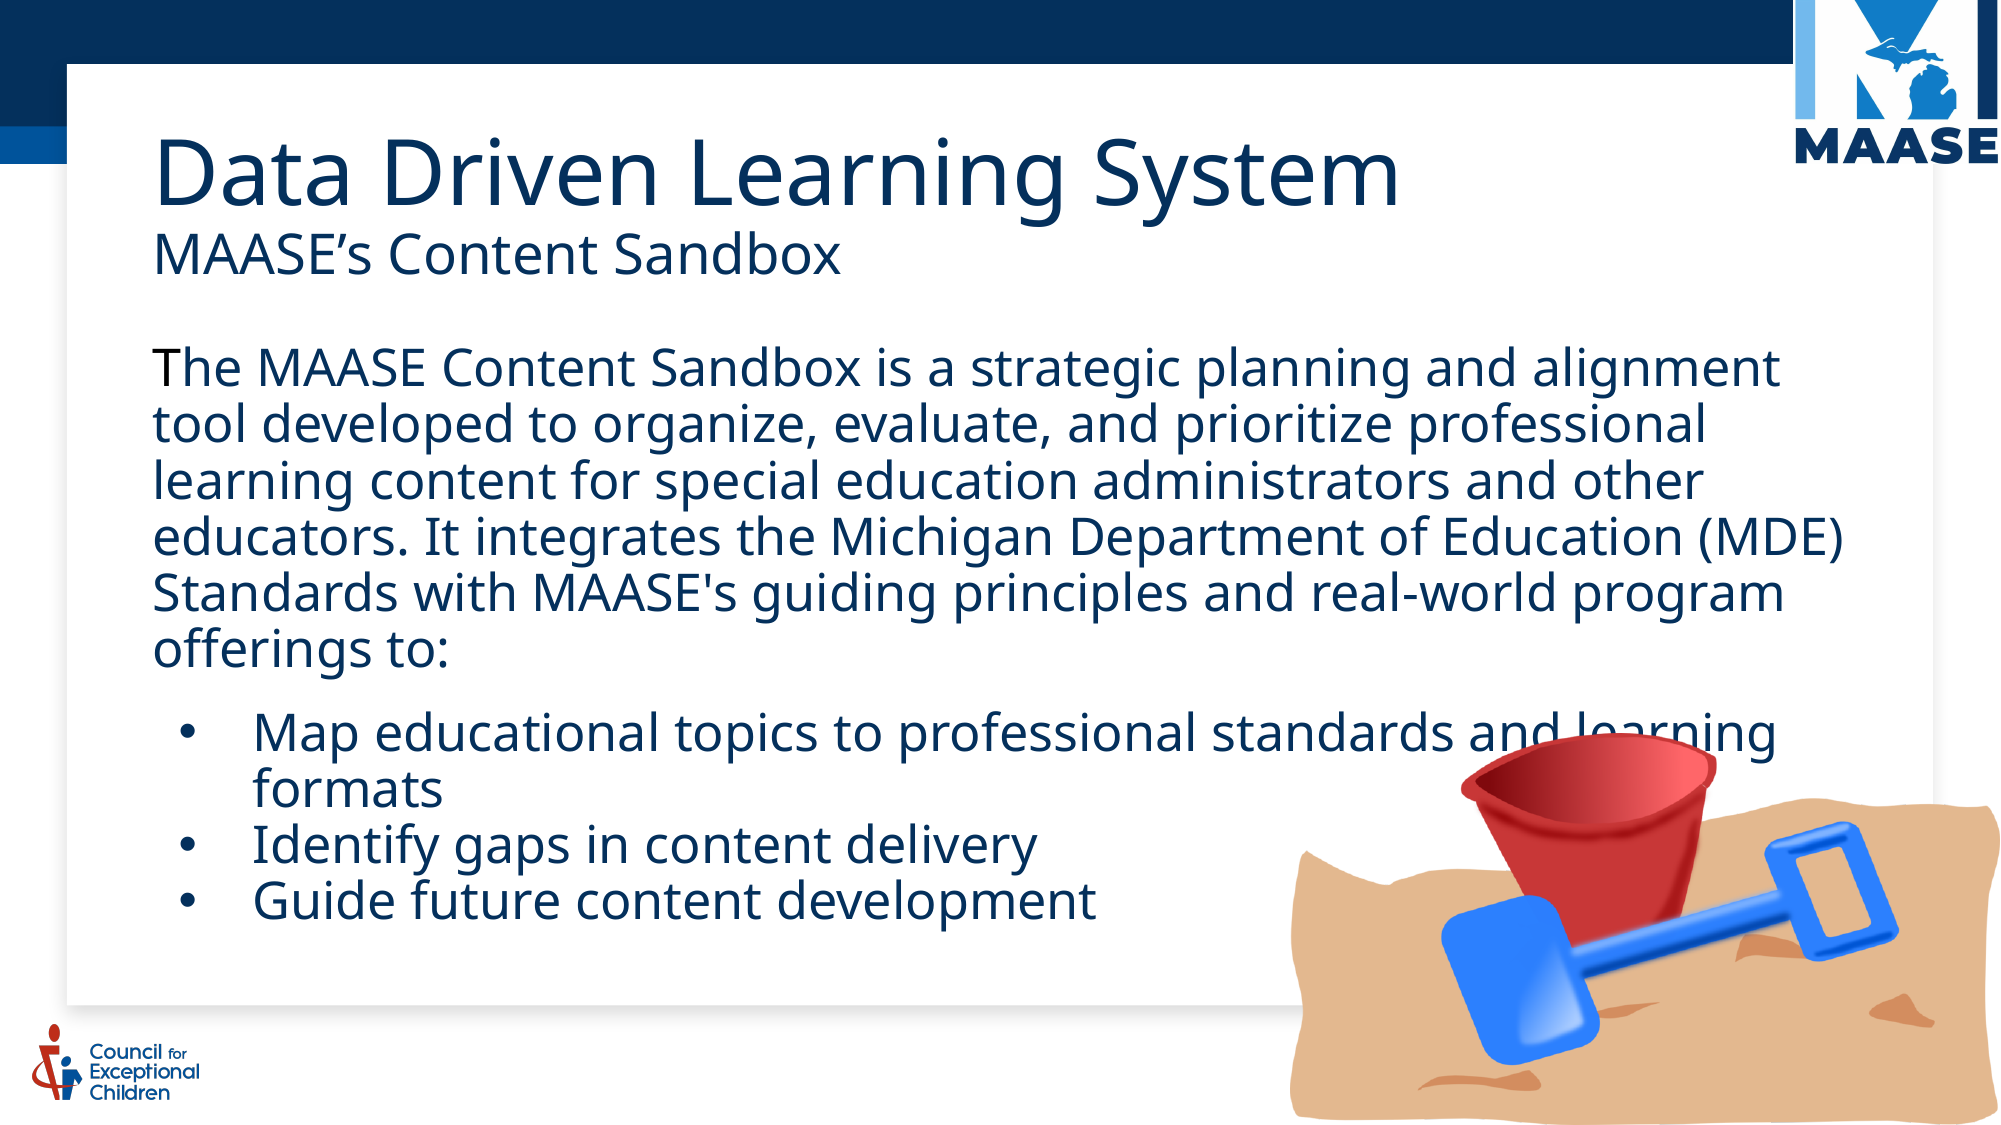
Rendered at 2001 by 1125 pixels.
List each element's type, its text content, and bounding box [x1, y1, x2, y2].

title Data Driven Learning System MAASE’s Content Sandbox [137, 97, 1863, 316]
list The MAASE Content Sandbox is a strategic planning and alignment tool developed to organize, evaluate, and prioritize professional learning content for special education administrators and other educators. It integrates the Michigan Department of Education (MDE) Standards with MAASE's guiding principles and real-world program offerings to: Map educational topics to professional standards and learning formats Identify gaps in content delivery Guide future content development [137, 334, 1863, 1006]
picture [1793, 0, 2000, 164]
picture [1290, 733, 2000, 1125]
picture [32, 1024, 199, 1100]
